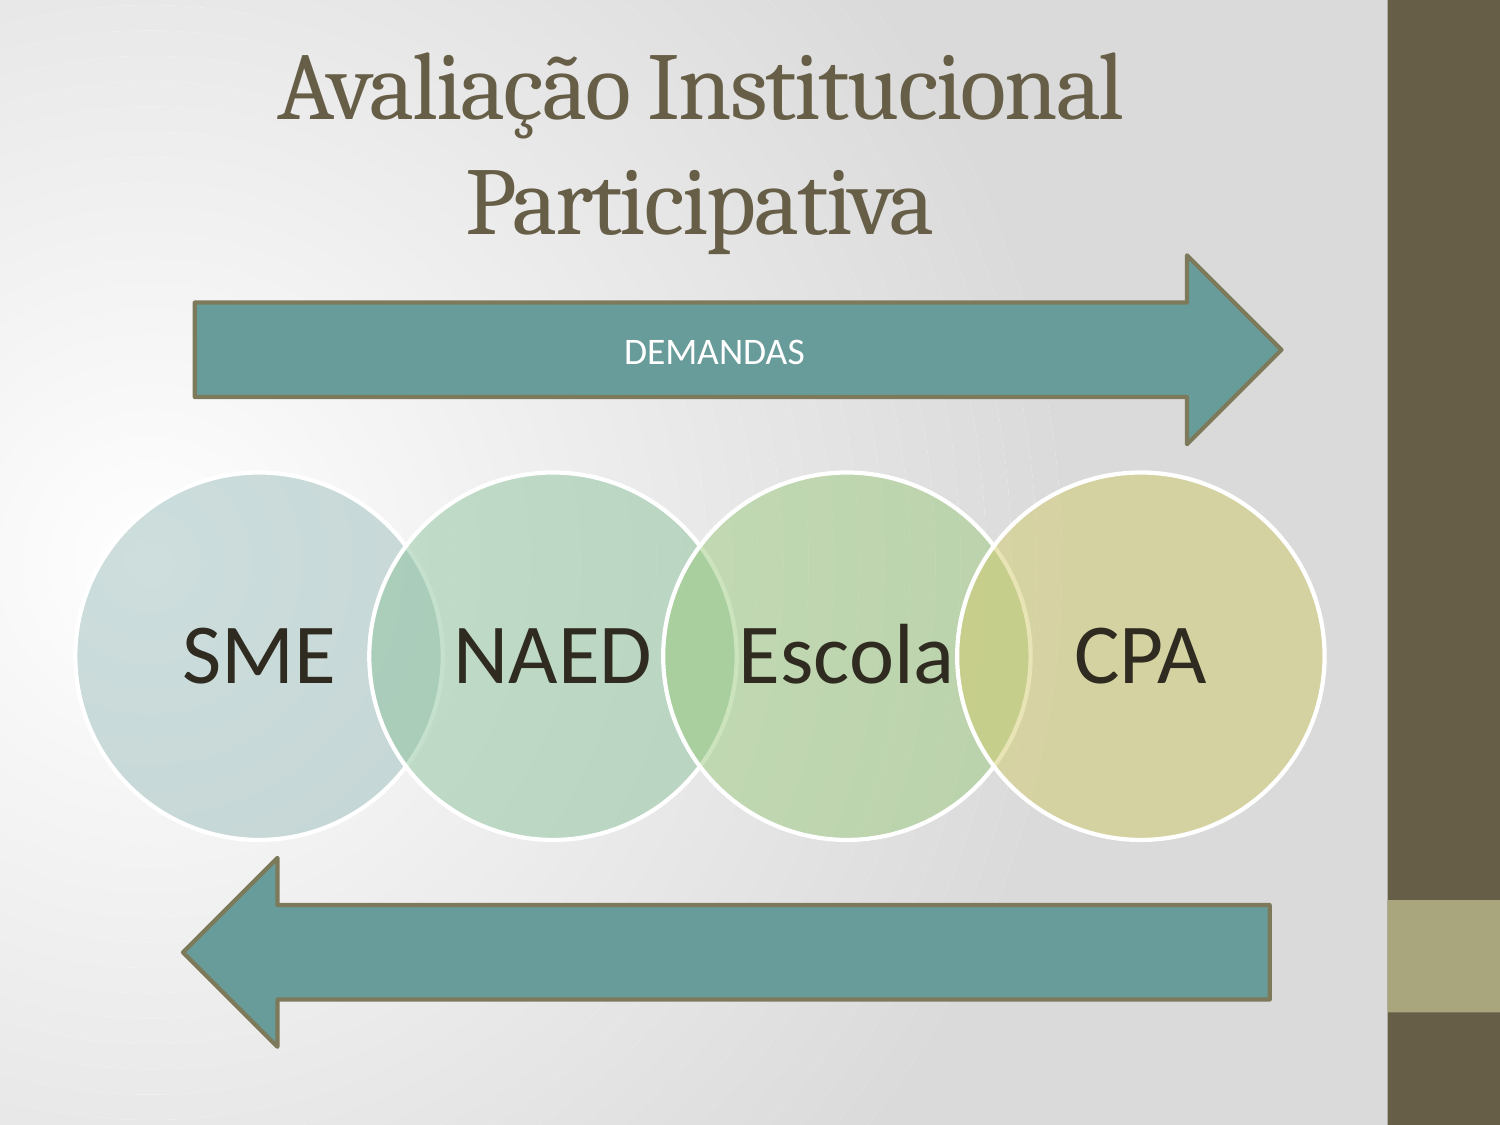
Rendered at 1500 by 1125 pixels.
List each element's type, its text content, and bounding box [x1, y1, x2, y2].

title Avaliação Institucional Participativa [75, 45, 1325, 233]
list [74, 261, 1326, 1051]
